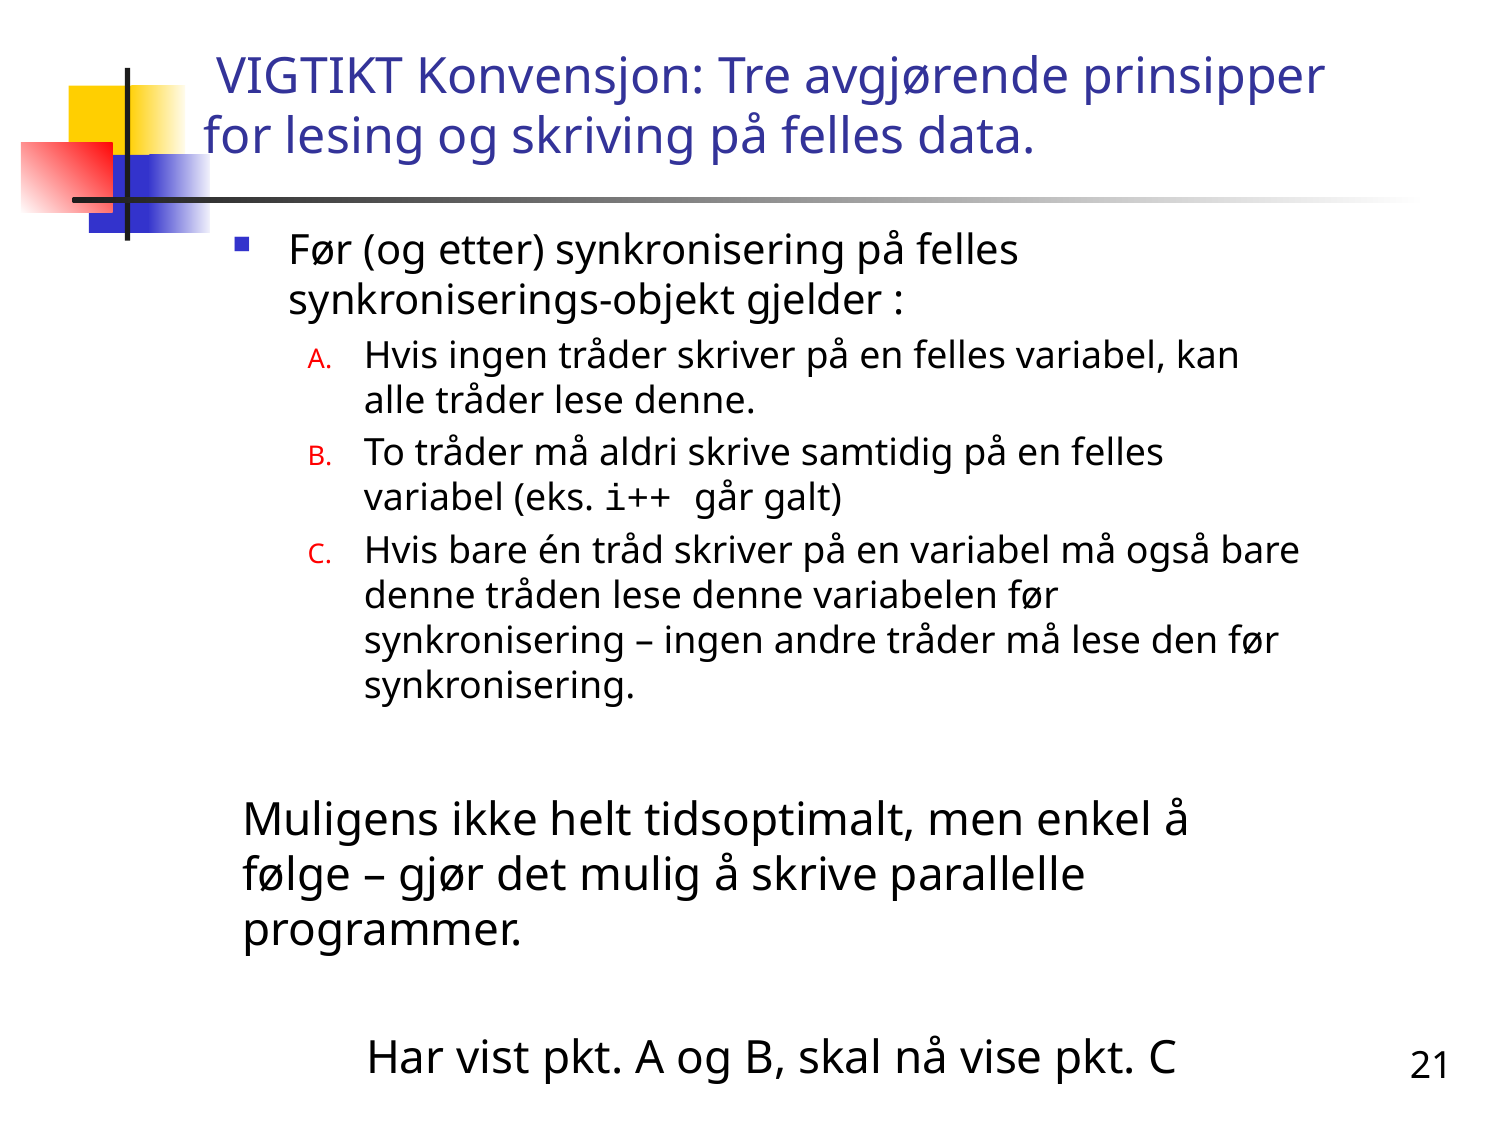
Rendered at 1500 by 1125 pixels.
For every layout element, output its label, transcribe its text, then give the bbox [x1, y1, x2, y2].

list Før (og etter) synkronisering på felles synkroniserings-objekt gjelder : Hvis ingen tråder skriver på en felles variabel, kan alle tråder lese denne. To tråder må aldri skrive samtidig på en felles variabel (eks. i++ går galt) Hvis bare én tråd skriver på en variabel må også bare denne tråden lese denne variabelen før synkronisering – ingen andre tråder må lese den før synkronisering. Muligens ikke helt tidsoptimalt, men enkel å følge – gjør det mulig å skrive parallelle programmer. Har vist pkt. A og B, skal nå vise pkt. C [217, 215, 1317, 1006]
slide_number 21 [1154, 1023, 1468, 1100]
title VIGTIKT Konvensjon: Tre avgjørende prinsipper for lesing og skriving på felles data. [188, 35, 1412, 172]
